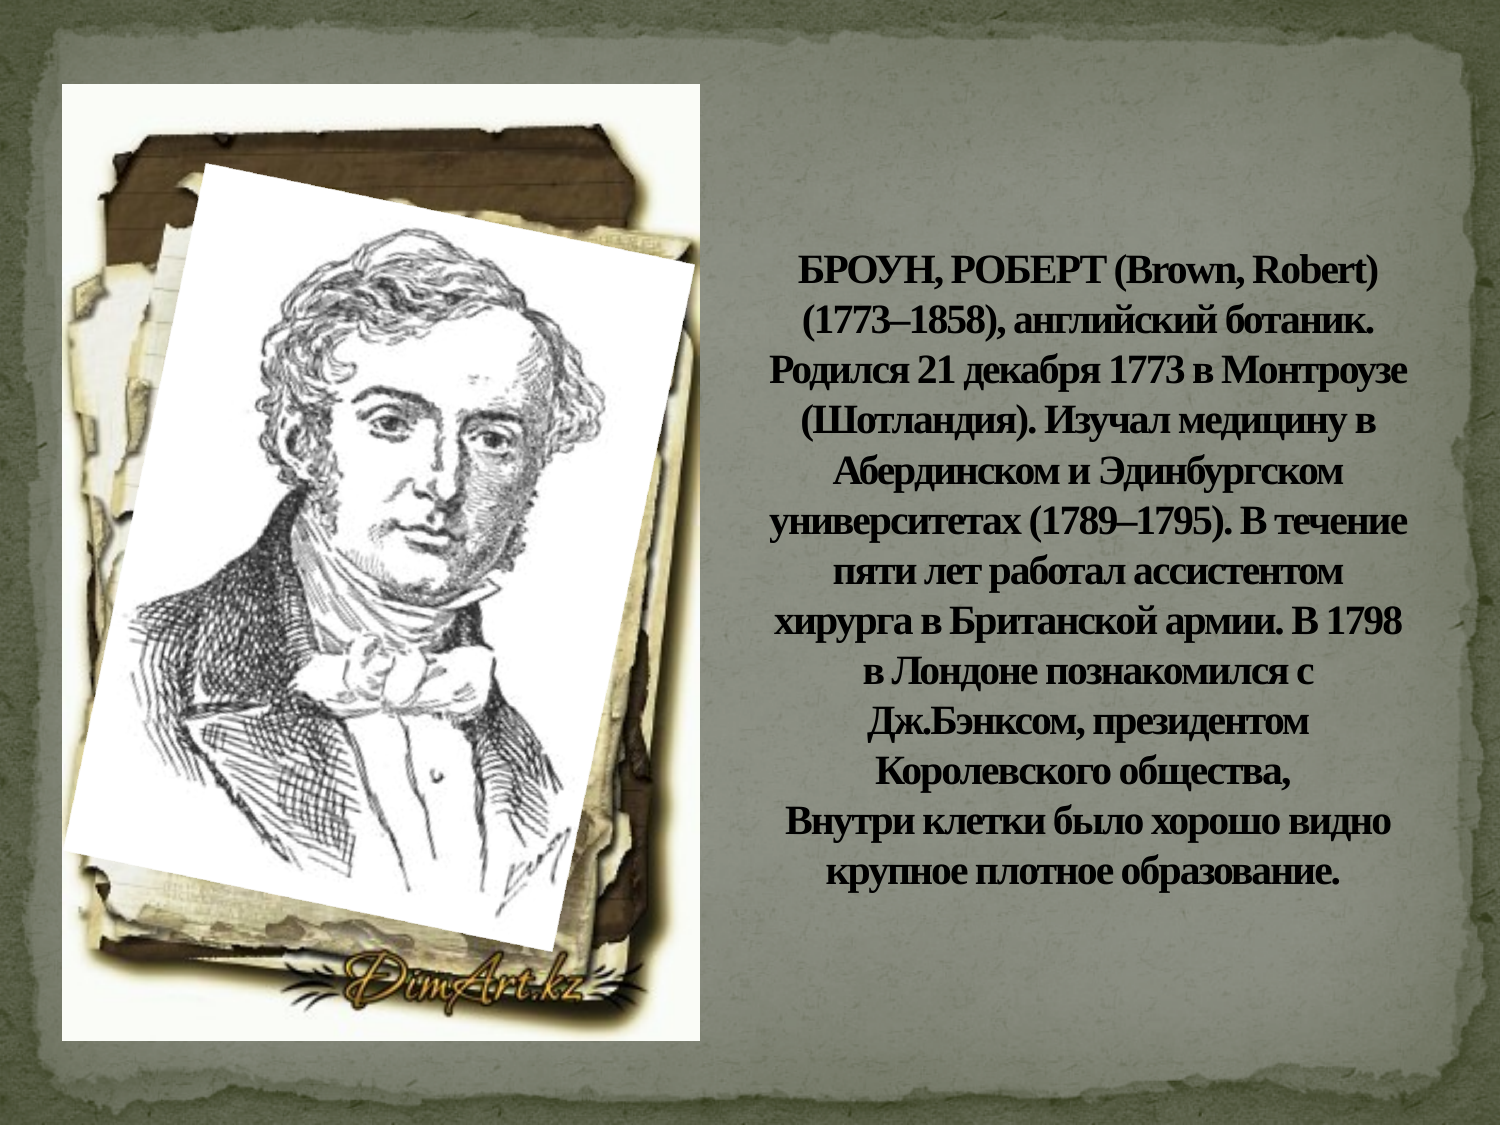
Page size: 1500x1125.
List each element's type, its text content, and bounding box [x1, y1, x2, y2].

picture [129, 206, 630, 909]
title БРОУН, РОБЕРТ (Brown, Robert) (1773–1858), английский ботаник. Родился 21 декабря 1773 в Монтроузе (Шотландия). Изучал медицину в Абердинском и Эдинбургском университетах (1789–1795). В течение пяти лет работал ассистентом хирурга в Британской армии. В 1798 в Лондоне познакомился с Дж.Бэнксом, президентом Королевского общества, Внутри клетки было хорошо видно крупное плотное образование. [749, 212, 1425, 900]
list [64, 85, 700, 1039]
